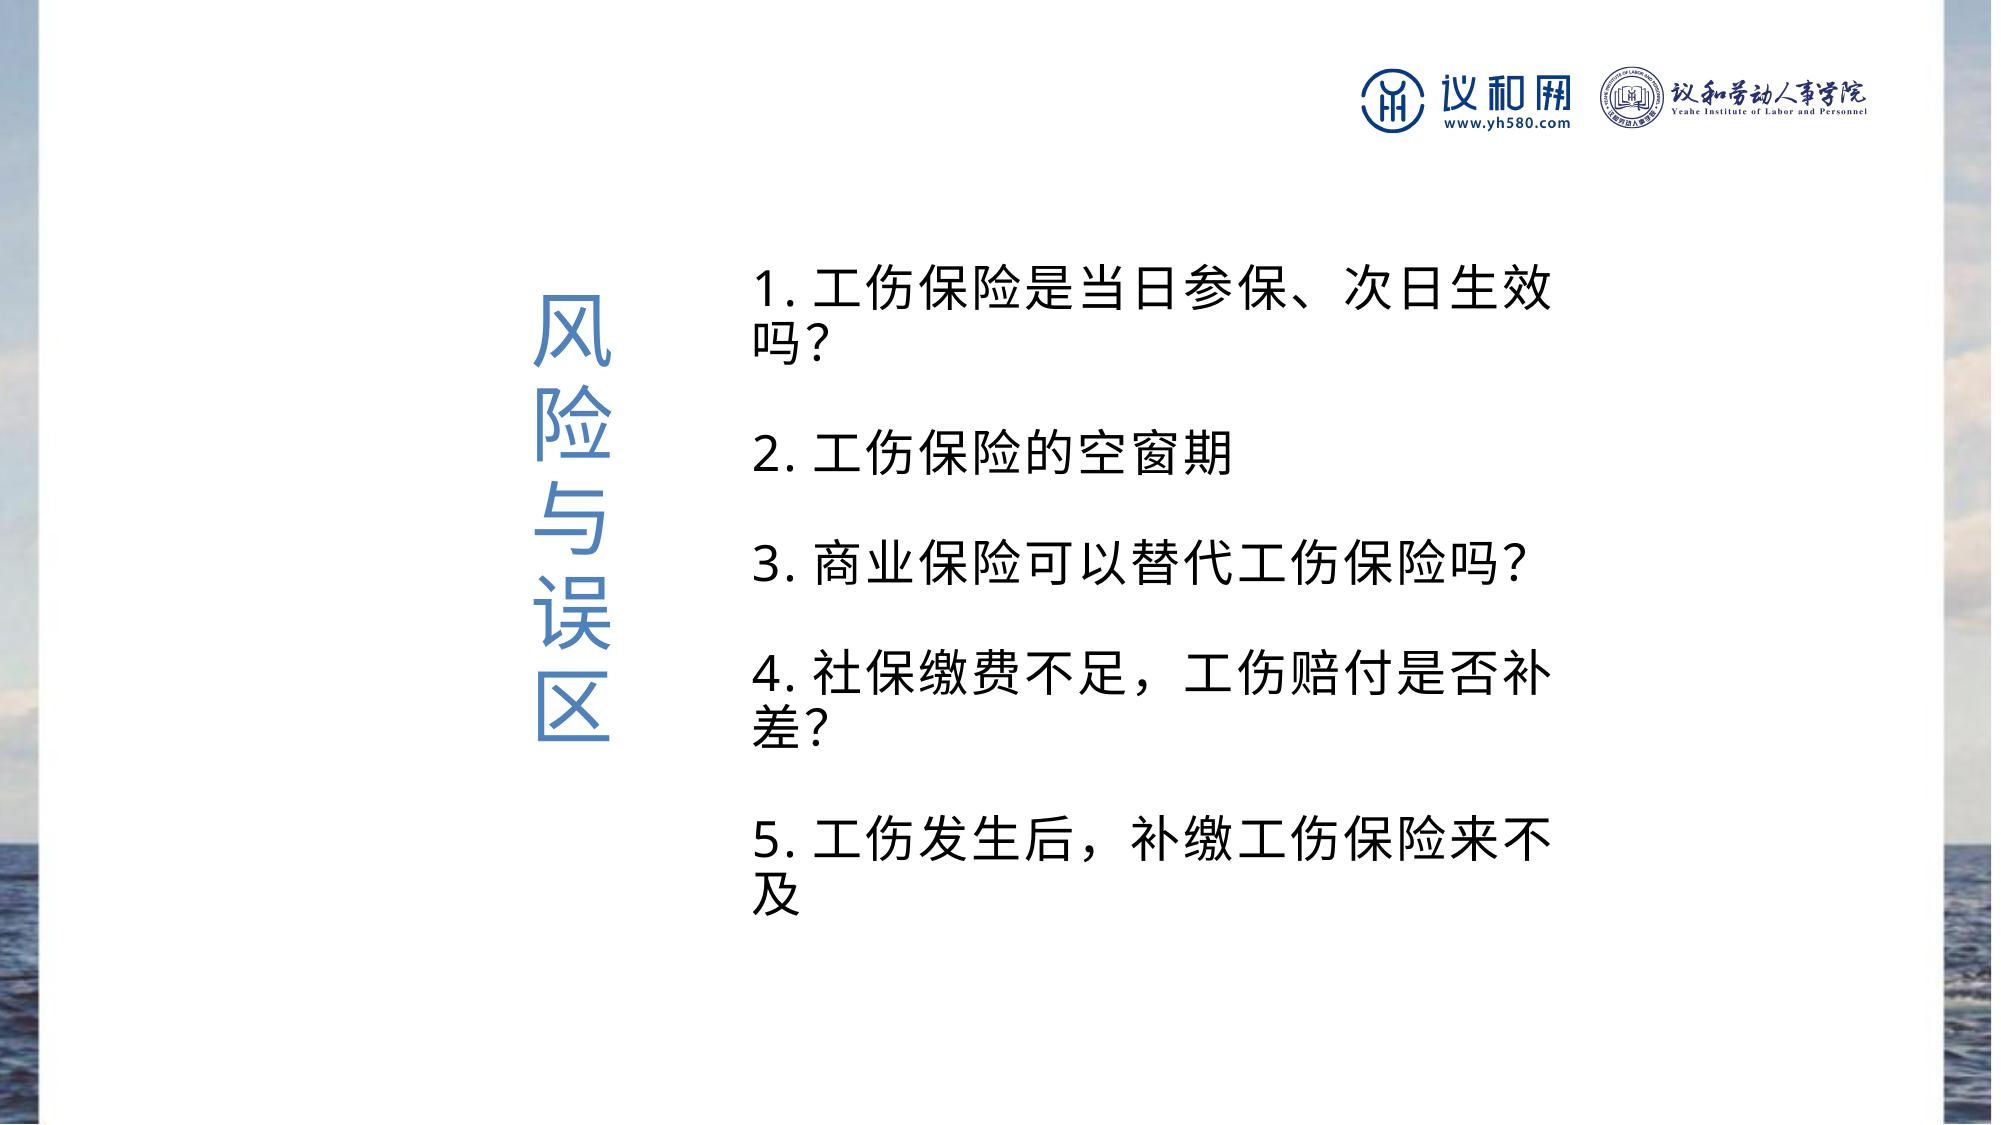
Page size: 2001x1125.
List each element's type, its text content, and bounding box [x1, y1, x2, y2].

text_box [0, 0, 1992, 1125]
picture [1338, 50, 1876, 145]
text_box 风 险 与 误 区 [530, 295, 639, 754]
text_box 1.工伤保险是当日参保、次日生效吗？ 2.工伤保险的空窗期 3.商业保险可以替代工伤保险吗？ 4.社保缴费不足，工伤赔付是否补差？ 5.工伤发生后，补缴工伤保险来不及 [751, 260, 1562, 978]
